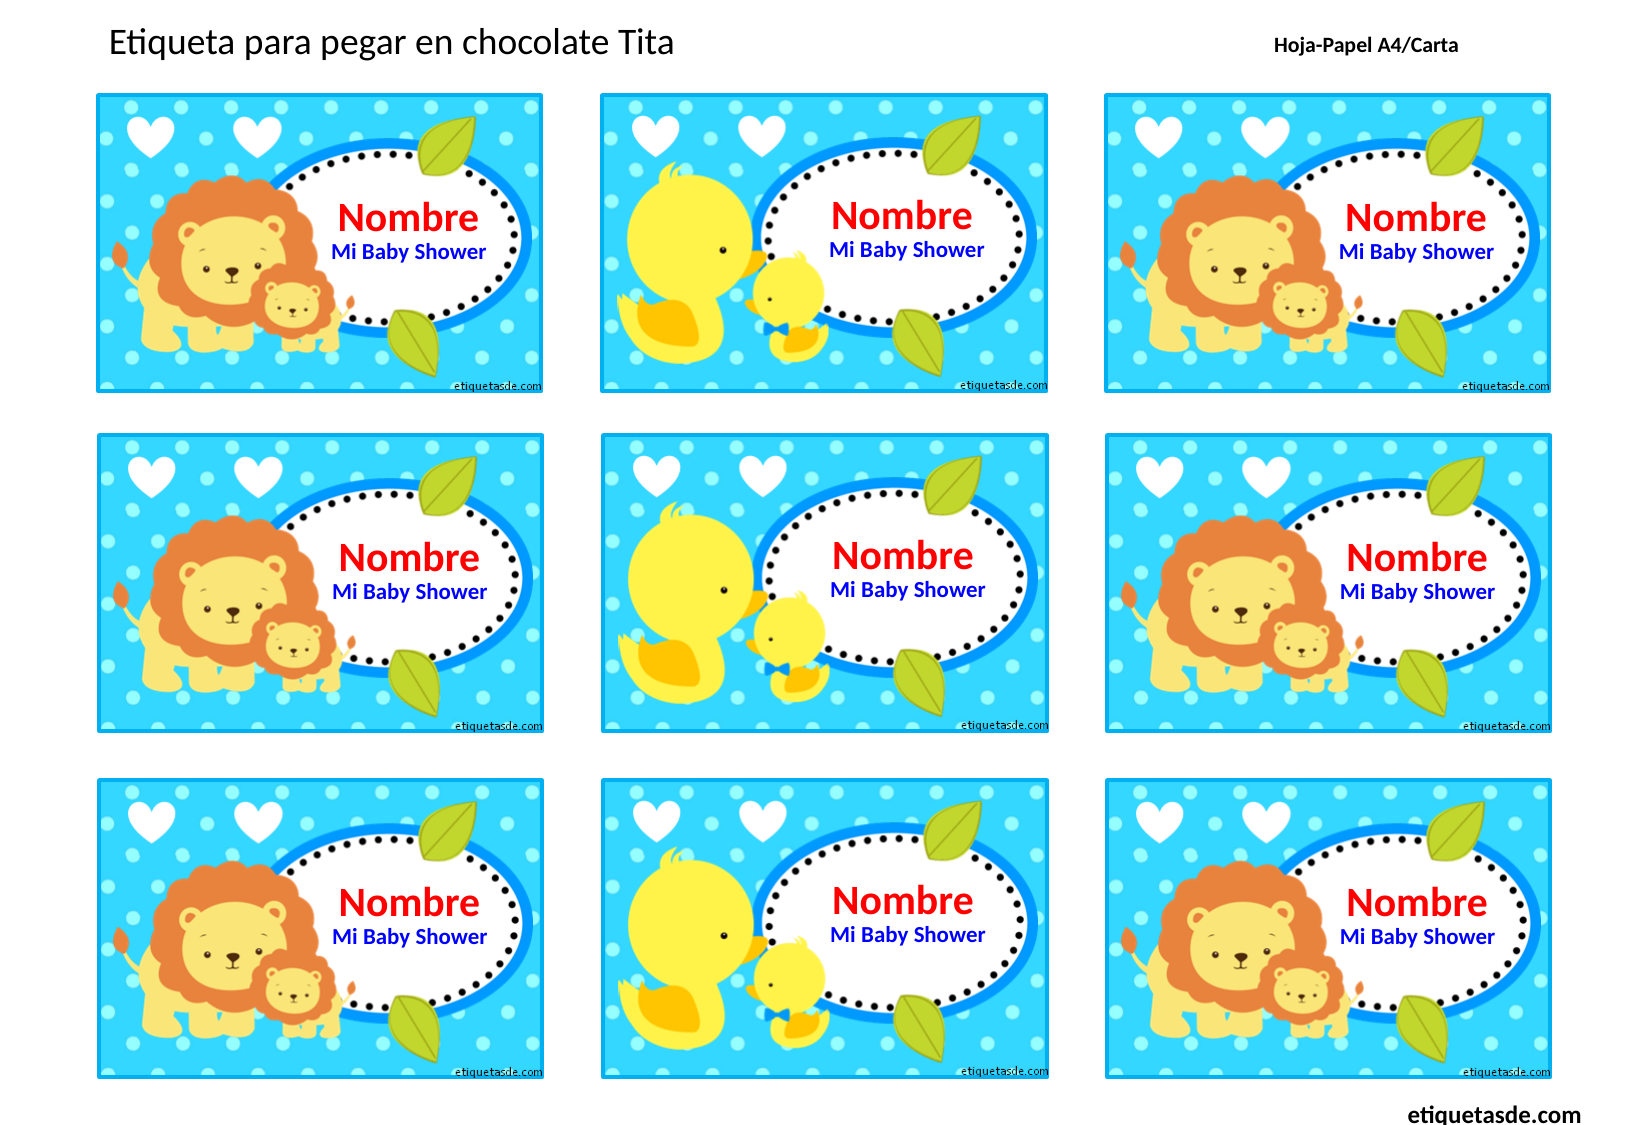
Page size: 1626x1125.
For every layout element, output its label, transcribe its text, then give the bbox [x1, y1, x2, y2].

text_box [600, 93, 1049, 394]
text_box Etiqueta para pegar en chocolate Tita [94, 9, 699, 70]
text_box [601, 778, 1050, 1079]
text_box etiquetasde.com [1392, 1091, 1597, 1125]
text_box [96, 93, 544, 394]
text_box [1104, 93, 1551, 394]
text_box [1105, 433, 1552, 734]
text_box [1105, 778, 1552, 1079]
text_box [601, 433, 1050, 734]
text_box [97, 433, 545, 734]
text_box Hoja-Papel A4/Carta [1259, 23, 1475, 65]
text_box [97, 778, 545, 1079]
